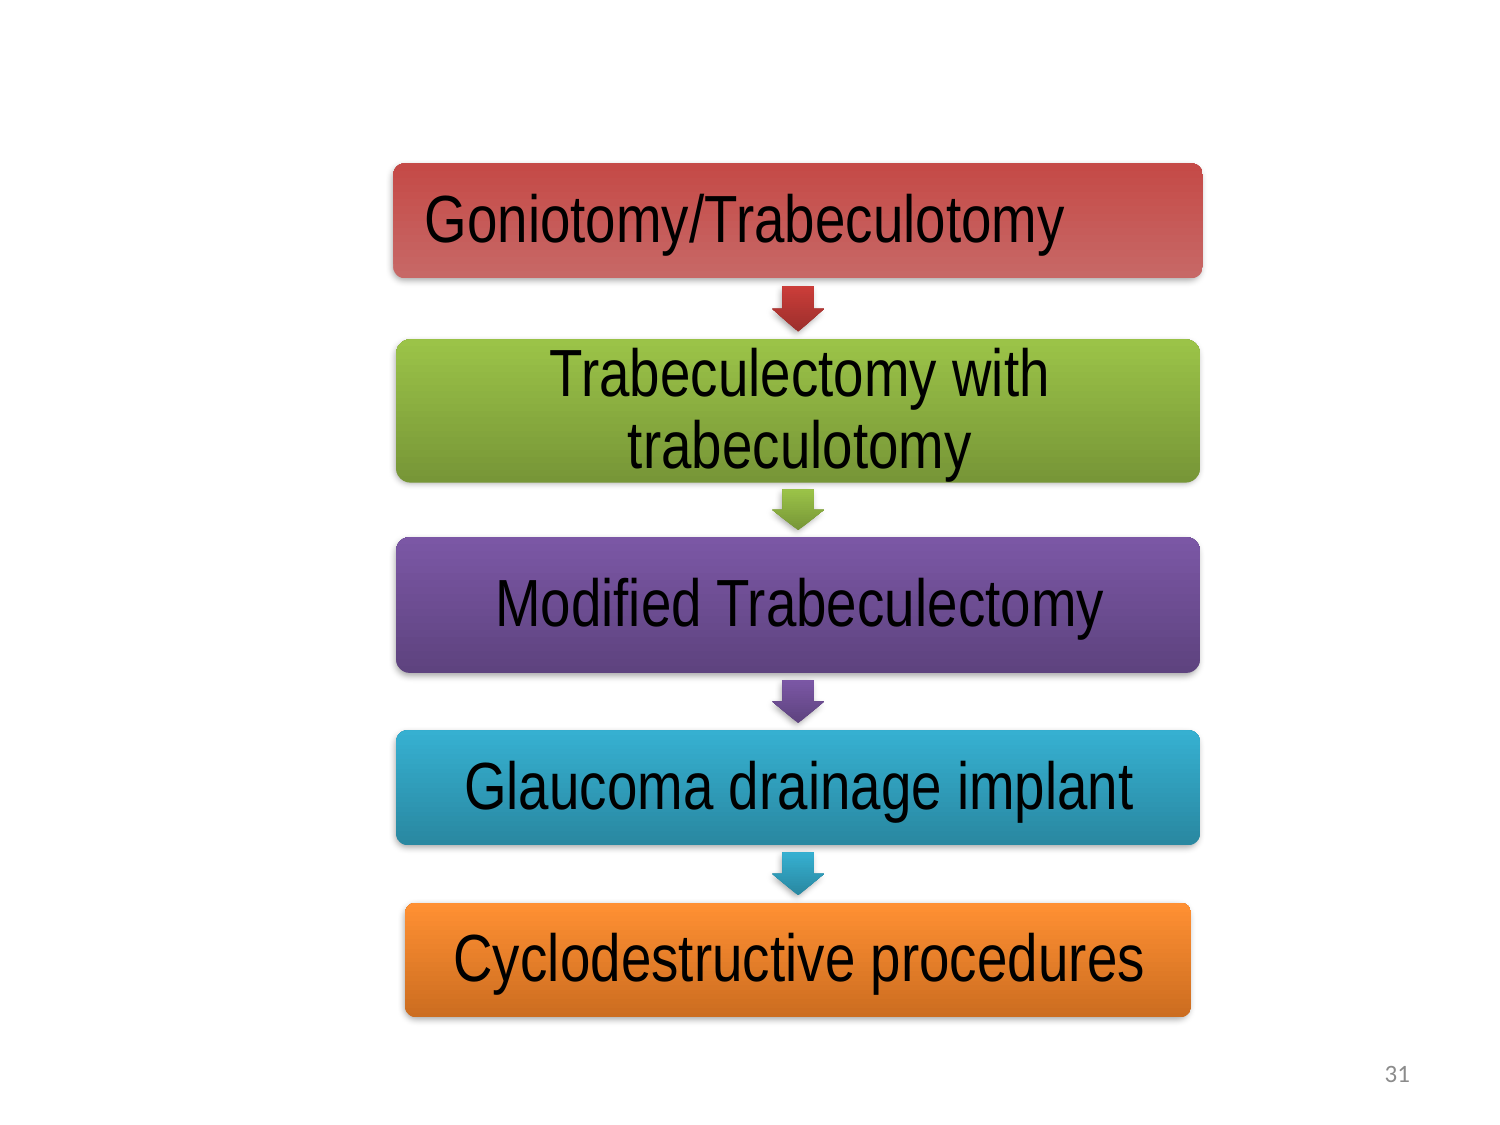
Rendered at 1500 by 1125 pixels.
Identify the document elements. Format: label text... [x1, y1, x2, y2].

slide_number 31 [1074, 1042, 1425, 1103]
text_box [395, 163, 1201, 1019]
